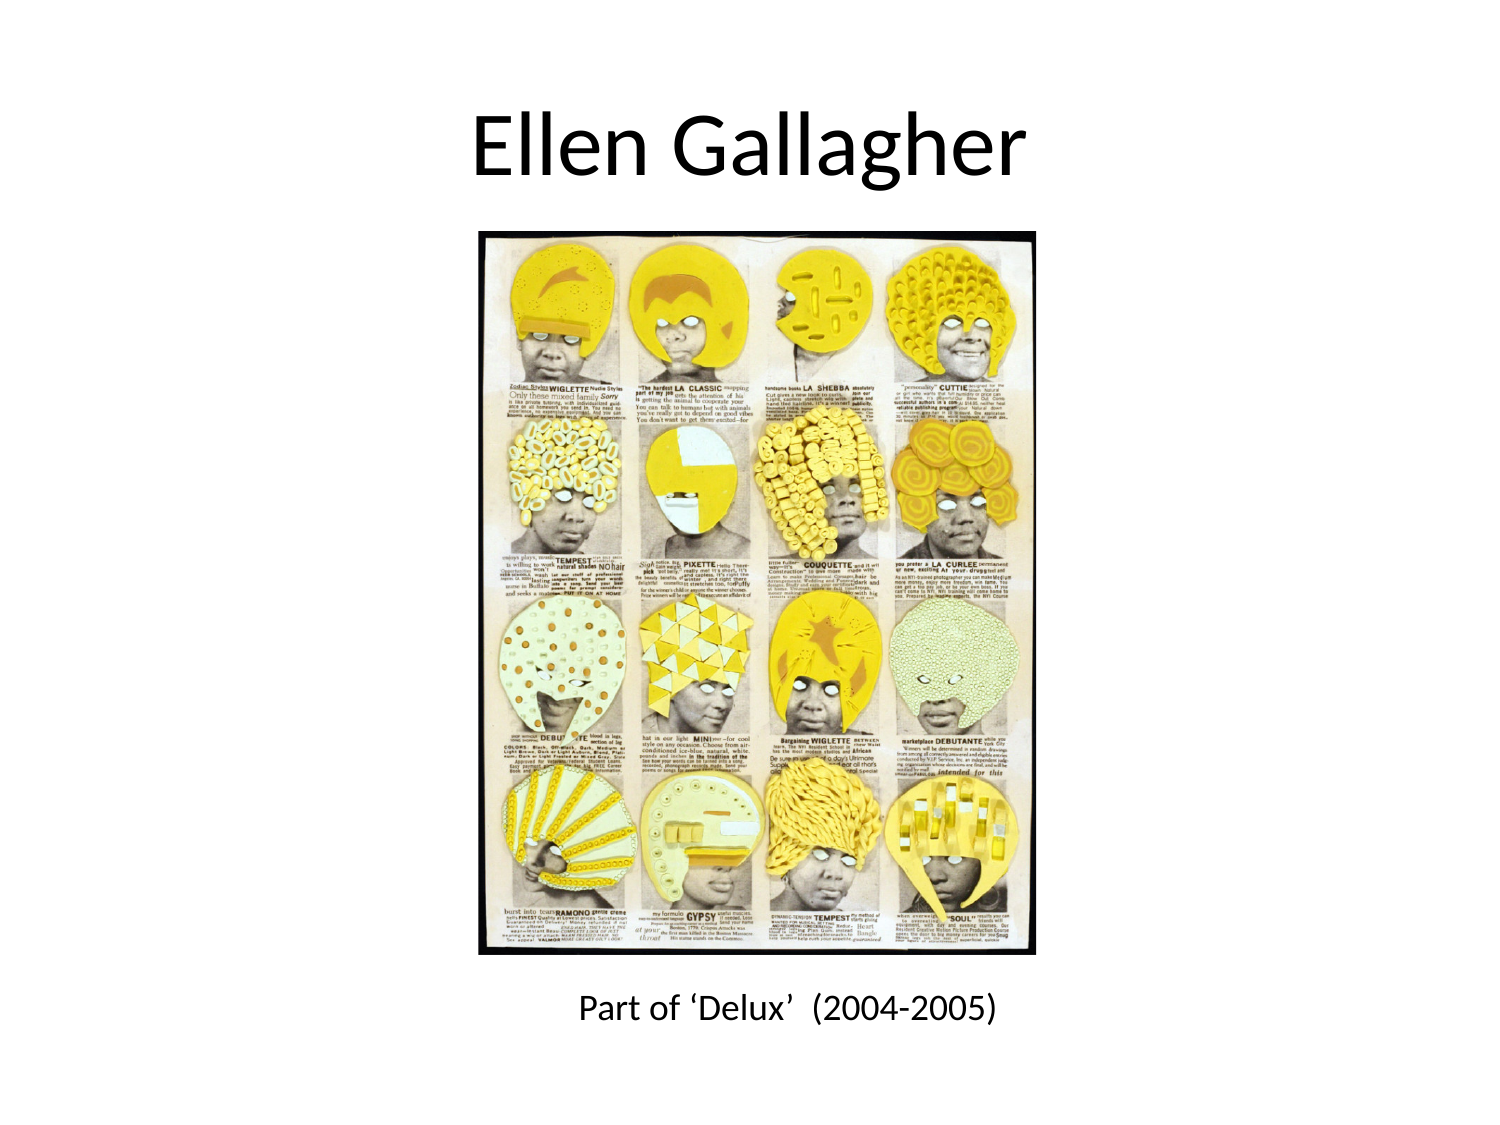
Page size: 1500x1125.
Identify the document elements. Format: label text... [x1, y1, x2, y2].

picture [478, 231, 1037, 955]
title Ellen Gallagher [75, 45, 1425, 233]
text_box Part of ‘Delux’ (2004-2005) [563, 975, 1013, 1036]
